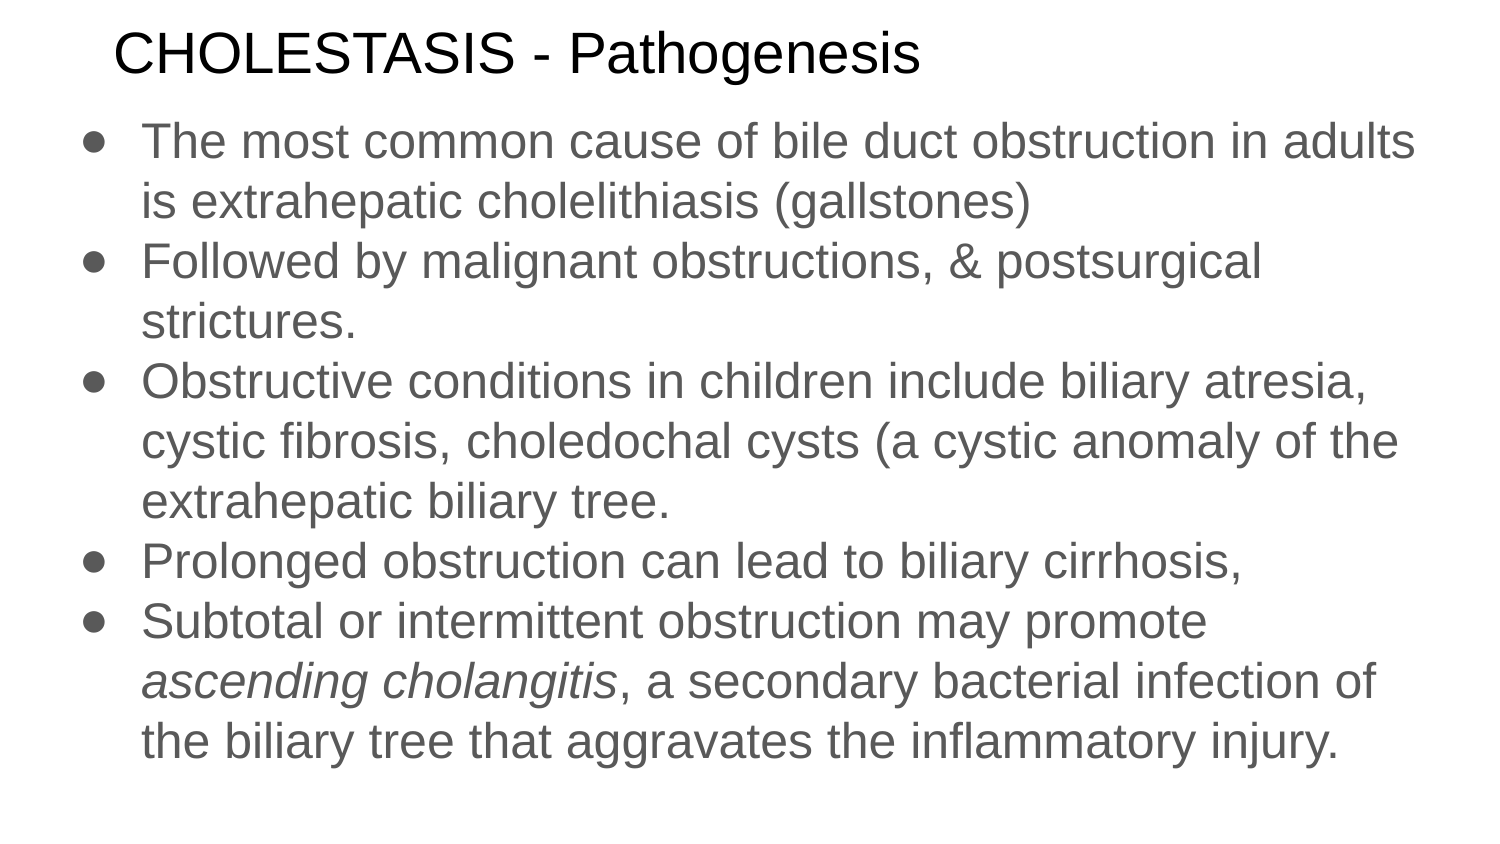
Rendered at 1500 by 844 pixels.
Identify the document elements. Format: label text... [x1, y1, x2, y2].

title CHOLESTASIS - Pathogenesis [98, 0, 1496, 94]
list The most common cause of bile duct obstruction in adults is extrahepatic cholelithiasis (gallstones) Followed by malignant obstructions, & postsurgical strictures. Obstructive conditions in children include biliary atresia, cystic fibrosis, choledochal cysts (a cystic anomaly of the extrahepatic biliary tree. Prolonged obstruction can lead to biliary cirrhosis, Subtotal or intermittent obstruction may promote ascending cholangitis, a secondary bacterial infection of the biliary tree that aggravates the inflammatory injury. [51, 93, 1449, 796]
